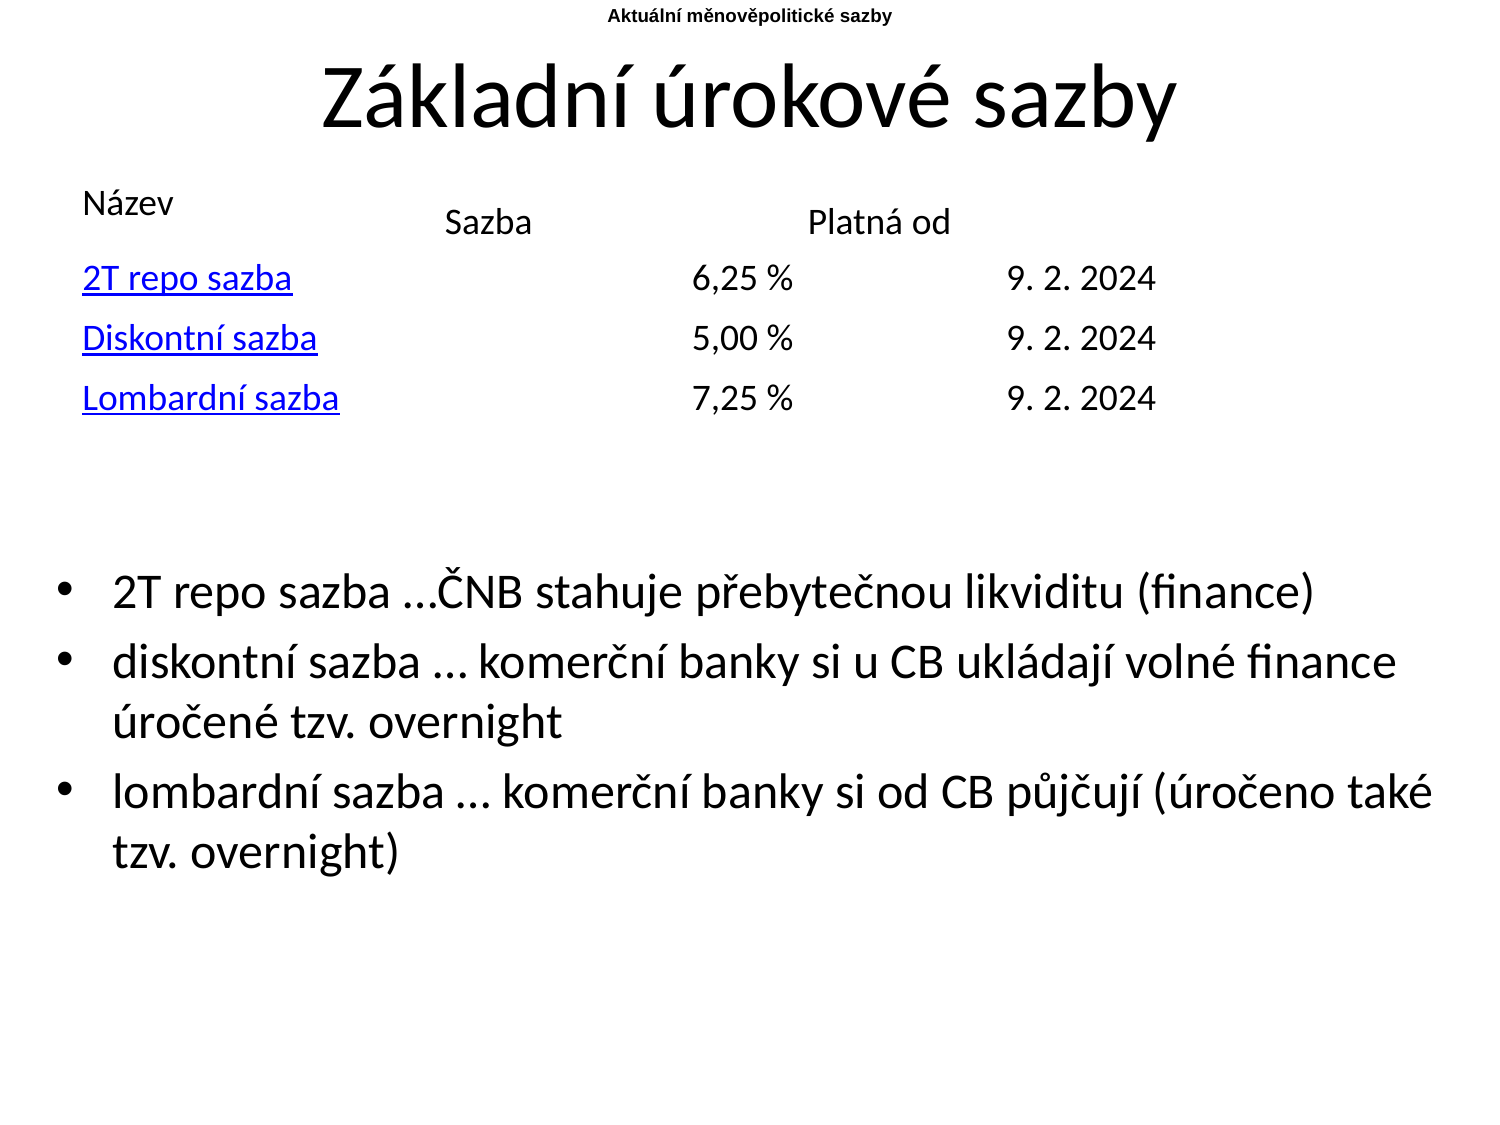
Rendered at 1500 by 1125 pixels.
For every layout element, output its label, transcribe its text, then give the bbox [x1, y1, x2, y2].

table_cell 2T repo sazba [75, 251, 438, 311]
table_header Sazba [438, 161, 801, 251]
table_cell Diskontní sazba [75, 311, 438, 371]
table_cell 5,00 % [438, 311, 801, 371]
text_box Aktuální měnověpolitické sazby [592, 0, 908, 79]
table_cell 7,25 % [438, 371, 801, 431]
title Základní úrokové sazby [75, 45, 1425, 138]
table_cell 6,25 % [438, 251, 801, 311]
list 2T repo sazba …ČNB stahuje přebytečnou likviditu (finance) diskontní sazba … komerční banky si u CB ukládají volné finance úročené tzv. overnight lombardní sazba … komerční banky si od CB půjčují (úročeno také tzv. overnight) [41, 550, 1471, 1047]
table_header Platná od [801, 161, 1163, 251]
table_cell 9. 2. 2024 [801, 311, 1163, 371]
table_header Název [75, 161, 438, 251]
table_cell 9. 2. 2024 [801, 371, 1163, 431]
table_cell 9. 2. 2024 [801, 251, 1163, 311]
table_cell Lombardní sazba [75, 371, 438, 431]
